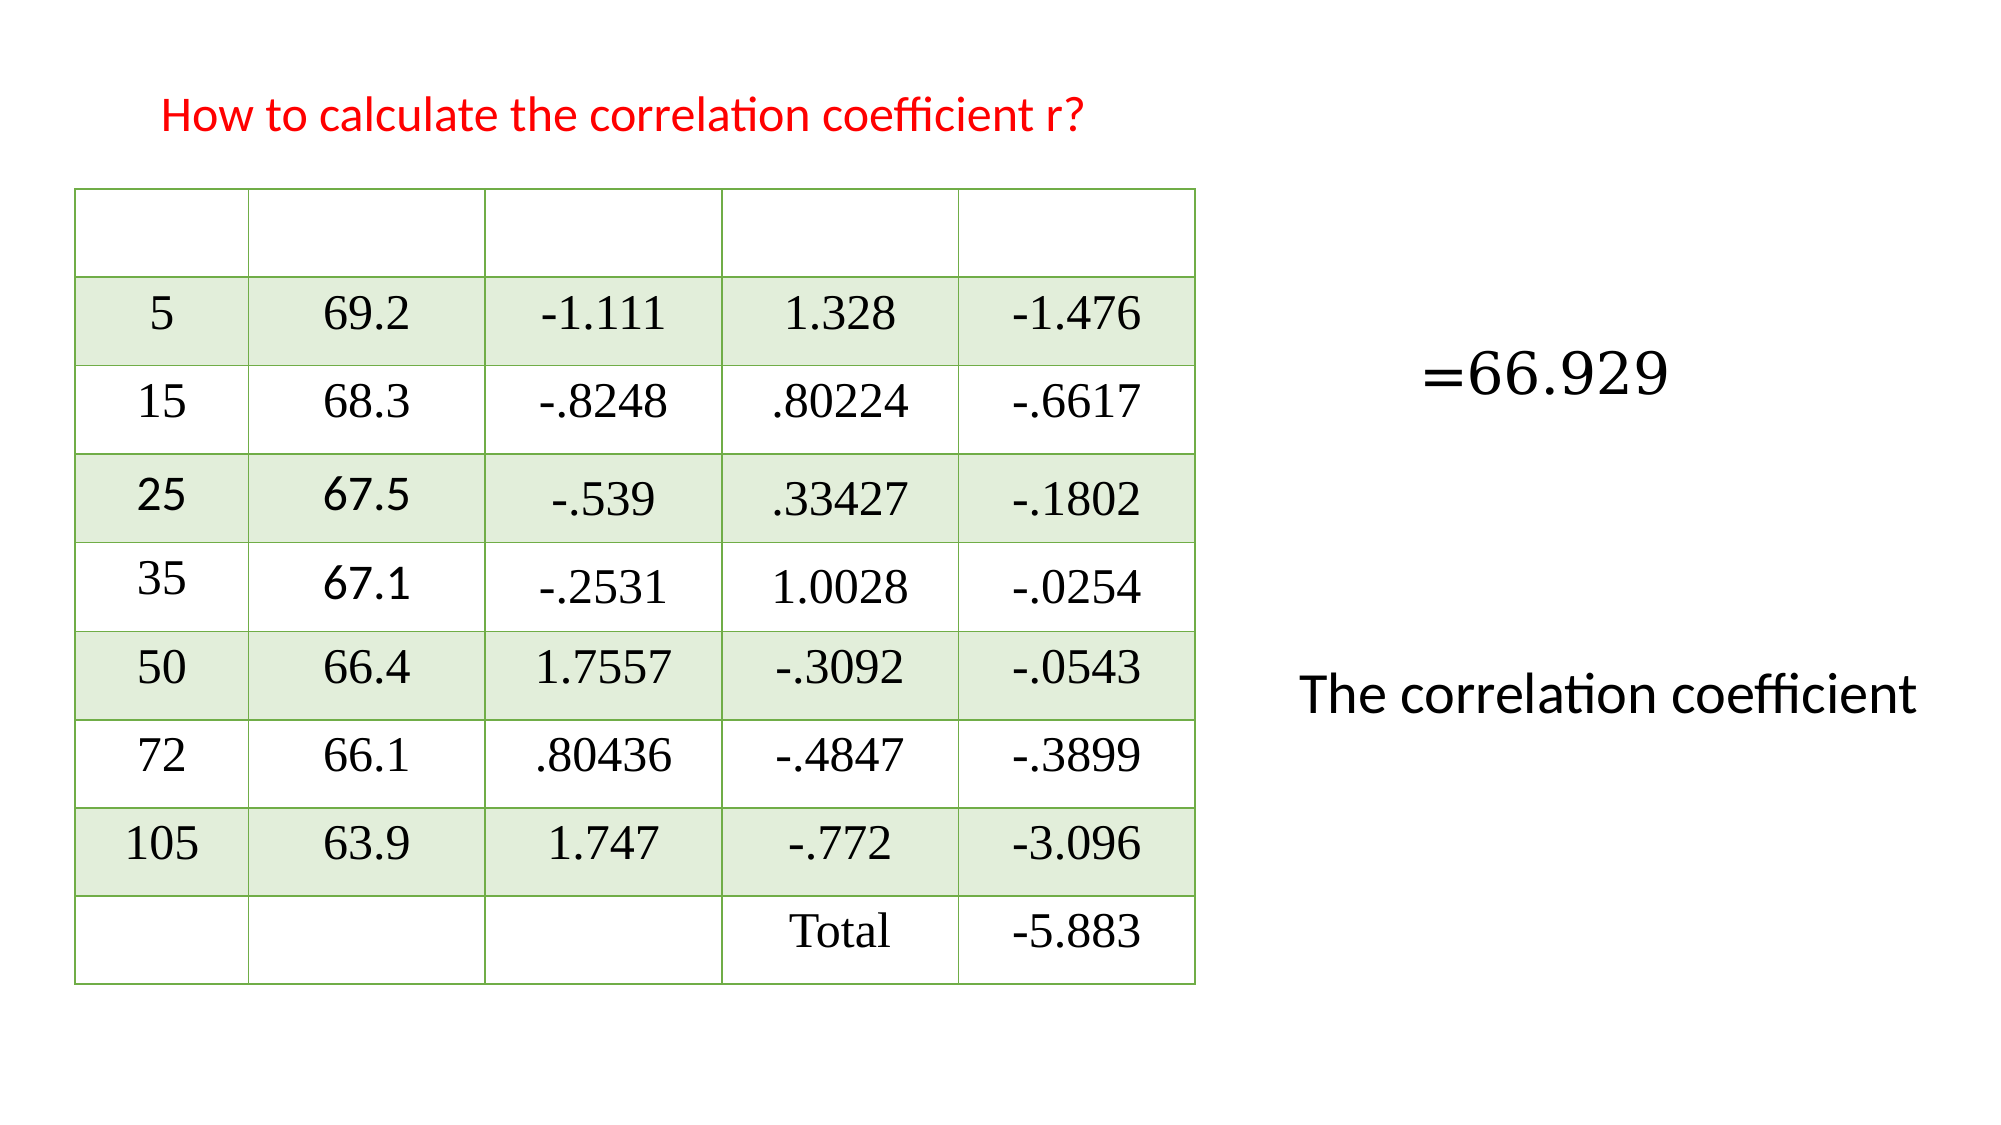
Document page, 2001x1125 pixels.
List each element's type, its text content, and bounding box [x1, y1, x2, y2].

text_box How to calculate the correlation coefficient r? [146, 73, 1125, 149]
